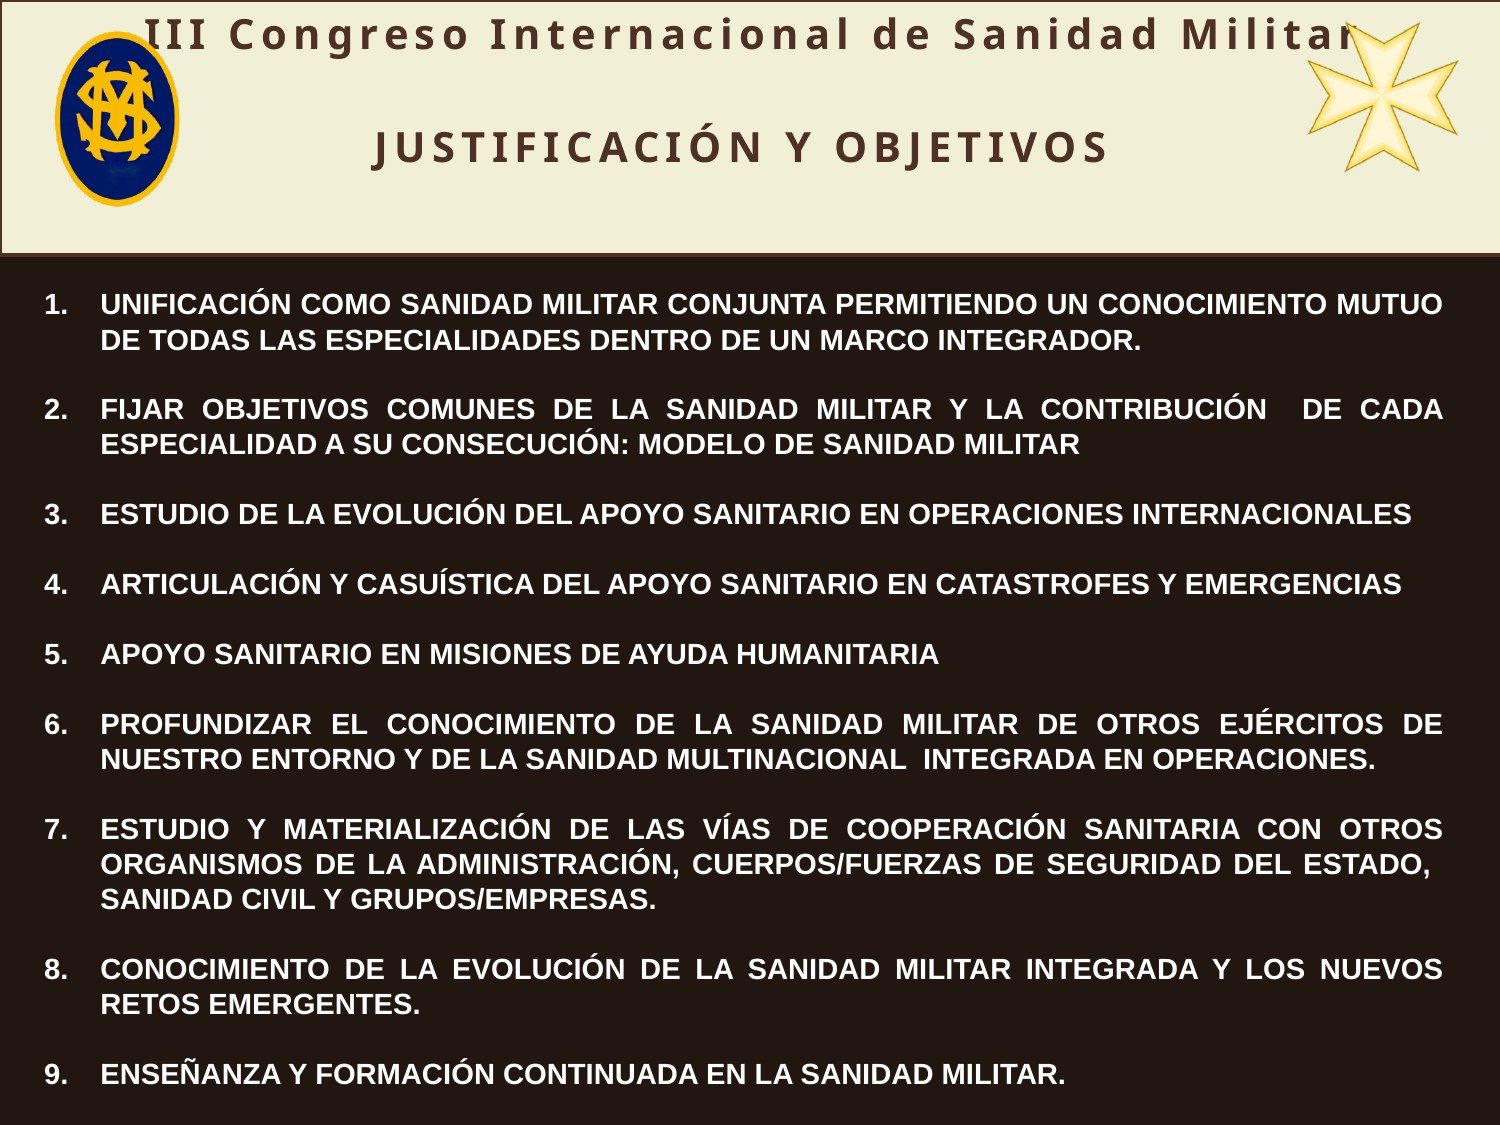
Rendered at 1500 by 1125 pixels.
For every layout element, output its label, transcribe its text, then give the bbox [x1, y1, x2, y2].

text_box UNIFICACIÓN COMO SANIDAD MILITAR CONJUNTA PERMITIENDO UN CONOCIMIENTO MUTUO DE TODAS LAS ESPECIALIDADES DENTRO DE UN MARCO INTEGRADOR. FIJAR OBJETIVOS COMUNES DE LA SANIDAD MILITAR Y LA CONTRIBUCIÓN DE CADA ESPECIALIDAD A SU CONSECUCIÓN: MODELO DE SANIDAD MILITAR ESTUDIO DE LA EVOLUCIÓN DEL APOYO SANITARIO EN OPERACIONES INTERNACIONALES ARTICULACIÓN Y CASUÍSTICA DEL APOYO SANITARIO EN CATASTROFES Y EMERGENCIAS APOYO SANITARIO EN MISIONES DE AYUDA HUMANITARIA PROFUNDIZAR EL CONOCIMIENTO DE LA SANIDAD MILITAR DE OTROS EJÉRCITOS DE NUESTRO ENTORNO Y DE LA SANIDAD MULTINACIONAL INTEGRADA EN OPERACIONES. ESTUDIO Y MATERIALIZACIÓN DE LAS VÍAS DE COOPERACIÓN SANITARIA CON OTROS ORGANISMOS DE LA ADMINISTRACIÓN, CUERPOS/FUERZAS DE SEGURIDAD DEL ESTADO, SANIDAD CIVIL Y GRUPOS/EMPRESAS. CONOCIMIENTO DE LA EVOLUCIÓN DE LA SANIDAD MILITAR INTEGRADA Y LOS NUEVOS RETOS EMERGENTES. ENSEÑANZA Y FORMACIÓN CONTINUADA EN LA SANIDAD MILITAR. [29, 243, 1459, 1098]
picture [49, 28, 184, 209]
picture [1304, 18, 1460, 174]
text_box JUSTIFICACIÓN Y OBJETIVOS [289, 113, 1193, 179]
text_box III Congreso Internacional de Sanidad Militar [129, 0, 1374, 65]
text_box [0, 0, 1500, 257]
